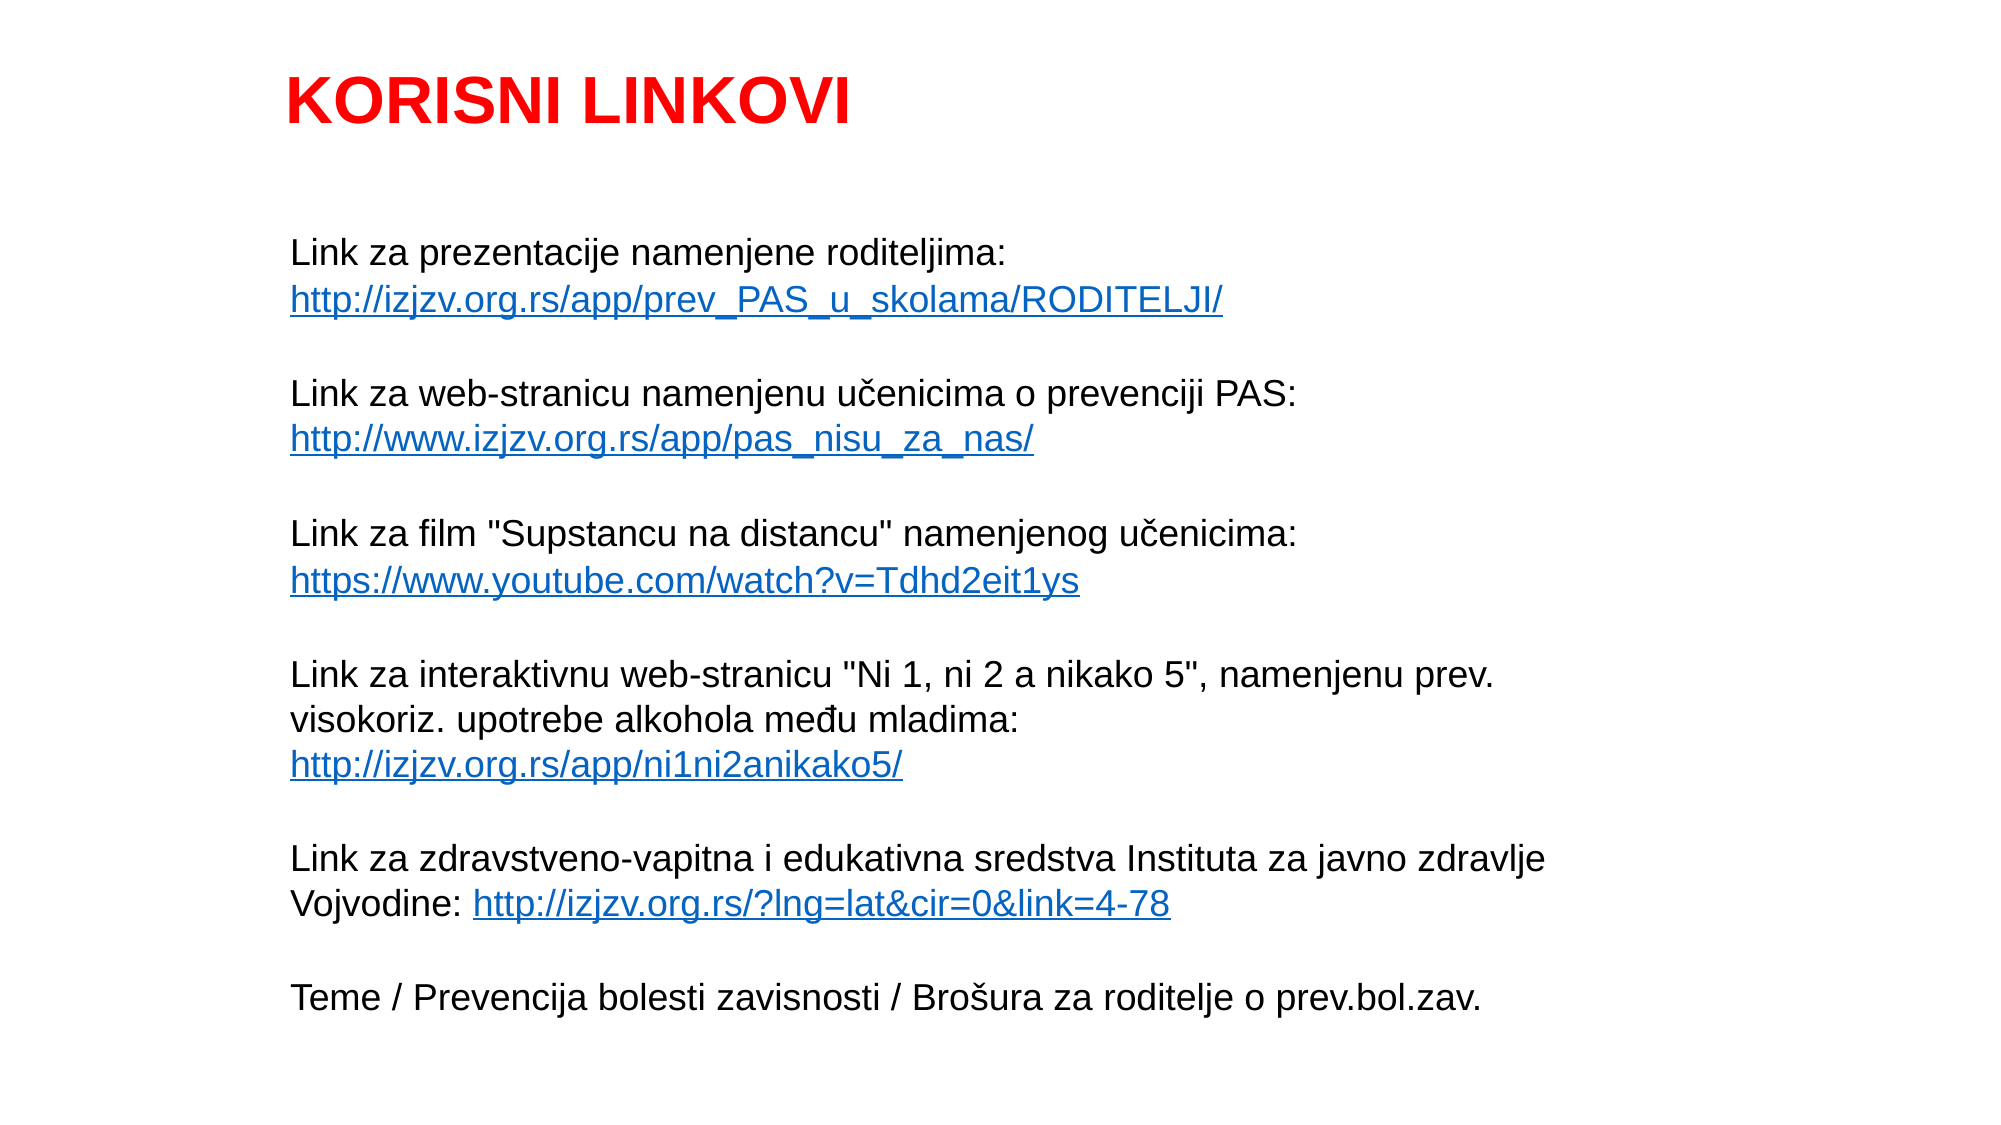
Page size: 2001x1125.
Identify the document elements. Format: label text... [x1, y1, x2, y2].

text_box Link za prezentacije namenjene roditeljima: http://izjzv.org.rs/app/prev_PAS_u_skolama/RODITELJI/ Link za web-stranicu namenjenu učenicima o prevenciji PAS: http://www.izjzv.org.rs/app/pas_nisu_za_nas/ Link za film "Supstancu na distancu" namenjenog učenicima: https://www.youtube.com/watch?v=Tdhd2eit1ys Link za interaktivnu web-stranicu "Ni 1, ni 2 a nikako 5", namenjenu prev. visokoriz. upotrebe alkohola među mladima: http://izjzv.org.rs/app/ni1ni2anikako5/ Link za zdravstveno-vapitna i edukativna sredstva Instituta za javno zdravlje Vojvodine: http://izjzv.org.rs/?lng=lat&cir=0&link=4-78 Teme / Prevencija bolesti zavisnosti / Brošura za roditelje o prev.bol.zav. [287, 226, 1623, 1018]
title KORISNI LINKOVI [262, 0, 951, 188]
